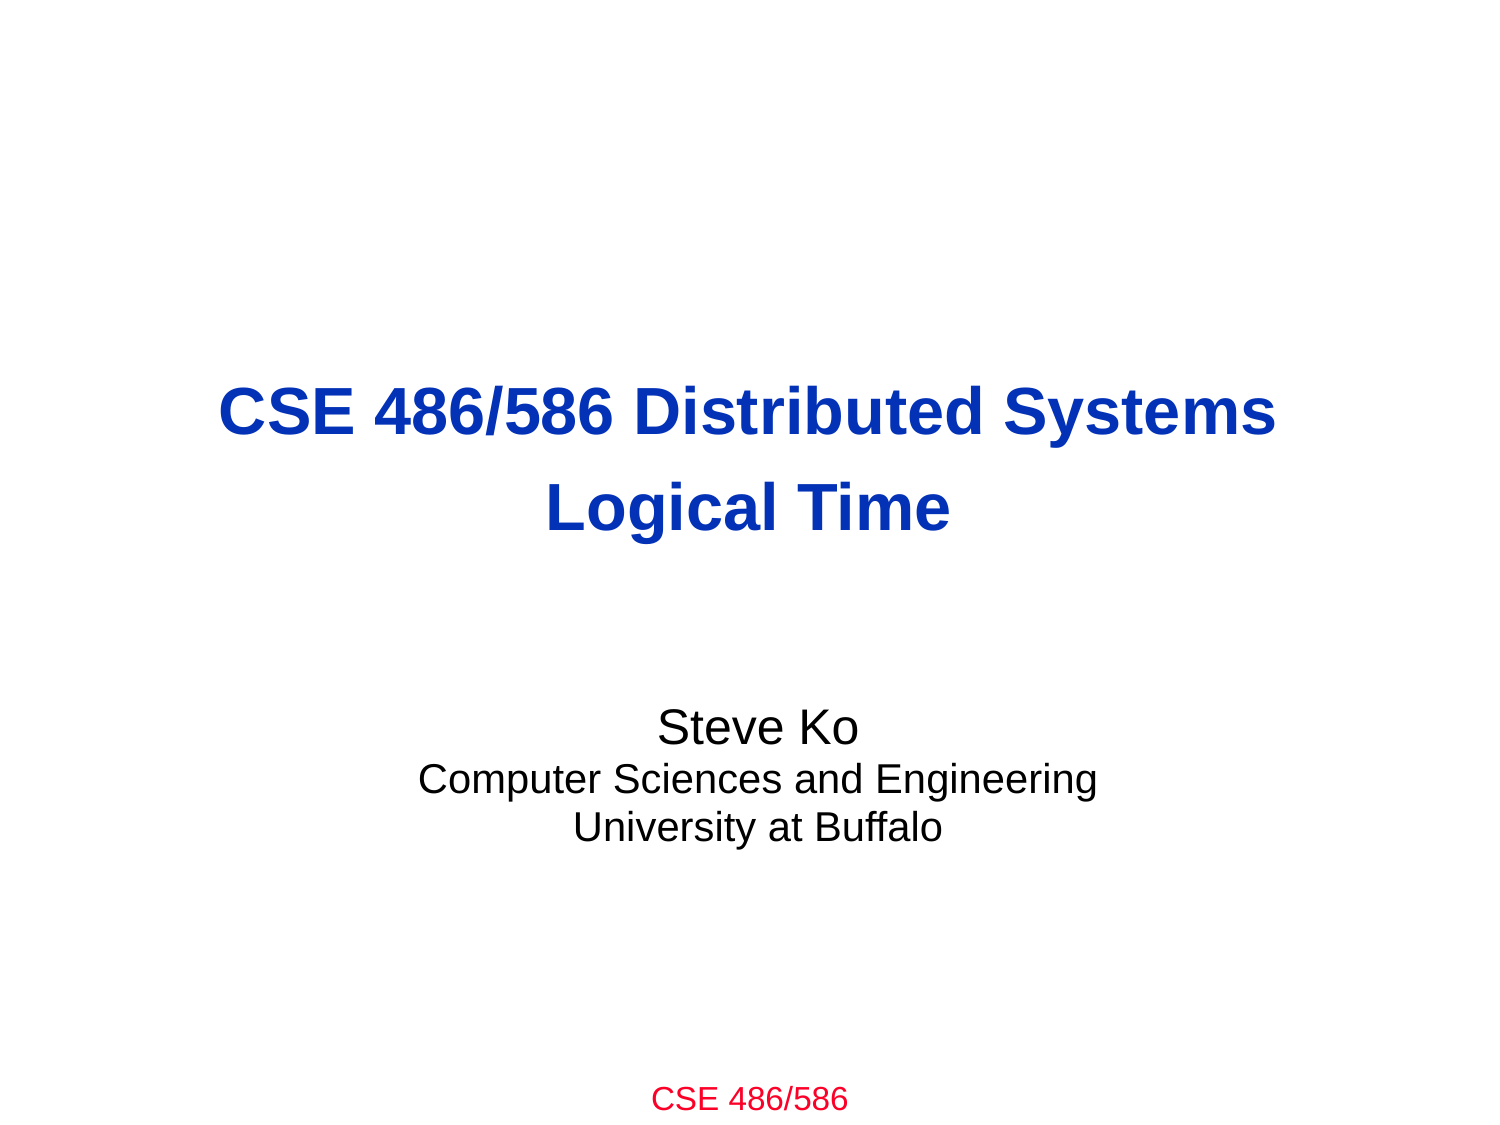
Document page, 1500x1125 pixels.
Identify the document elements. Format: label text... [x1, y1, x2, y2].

title CSE 486/586 Distributed Systems Logical Time [23, 311, 1474, 586]
subtitle Steve Ko Computer Sciences and Engineering University at Buffalo [191, 703, 1325, 917]
